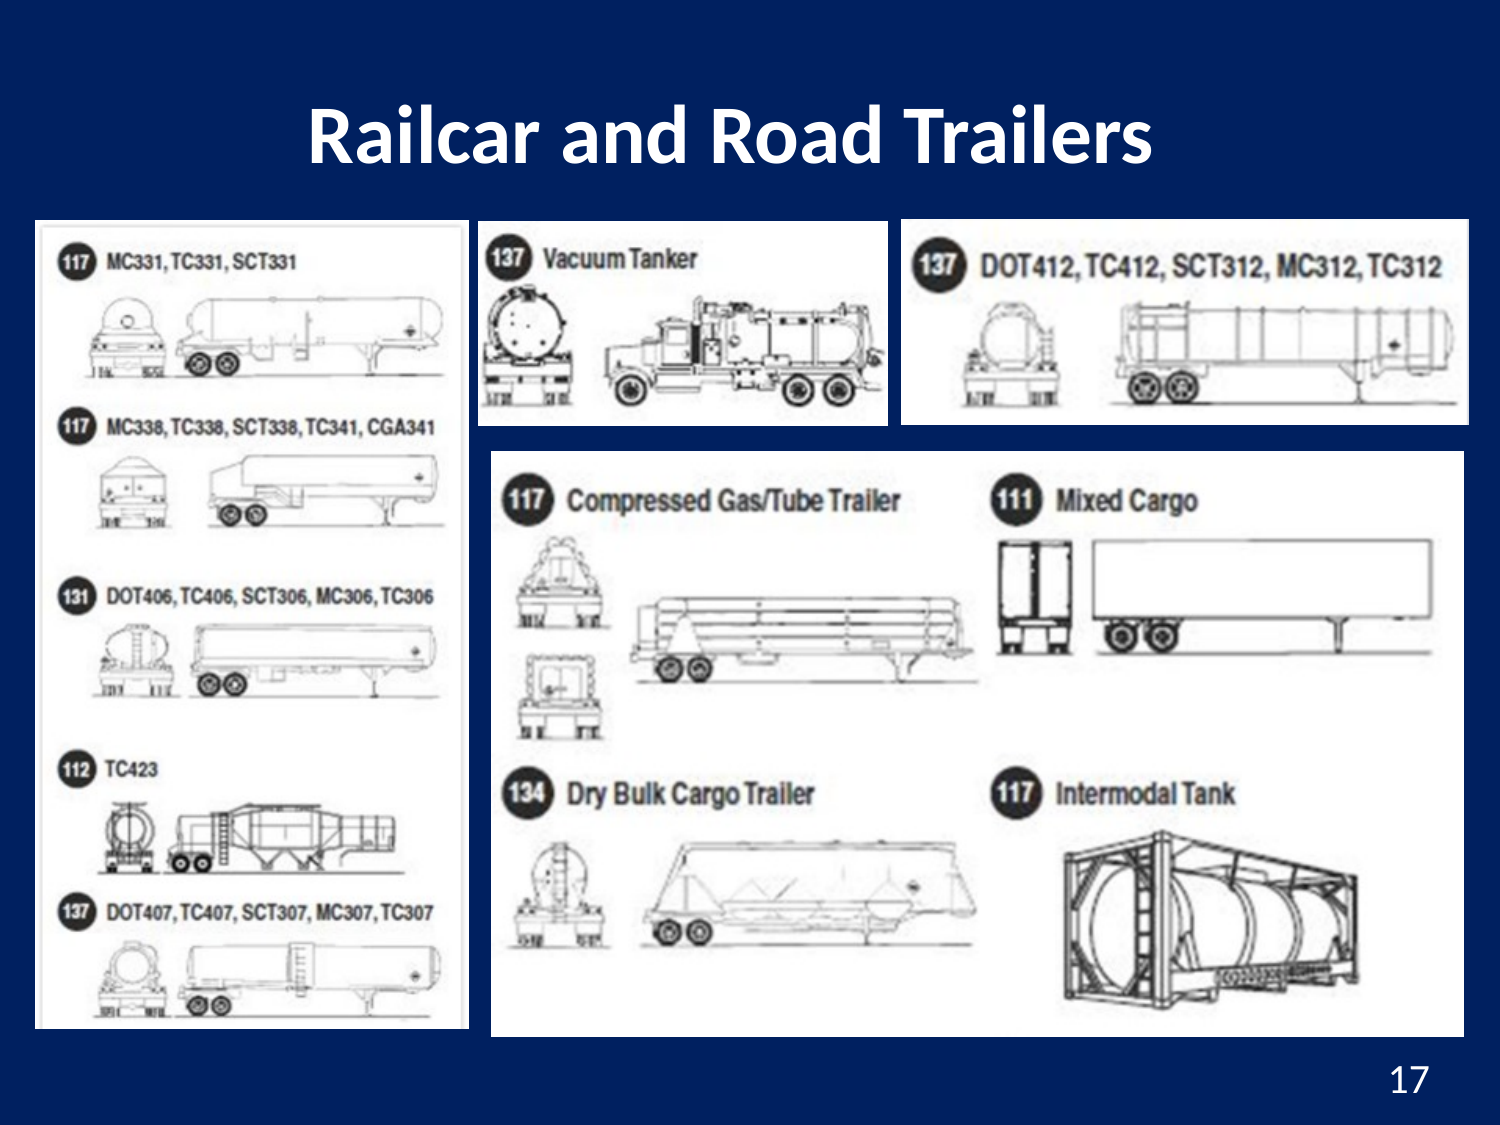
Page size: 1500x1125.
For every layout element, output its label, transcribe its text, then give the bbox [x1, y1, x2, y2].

picture [901, 219, 1469, 425]
title Railcar and Road Trailers [103, 36, 1397, 236]
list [35, 220, 469, 1029]
picture [478, 221, 888, 426]
picture [491, 451, 1464, 1037]
slide_number 17 [1348, 1047, 1446, 1108]
